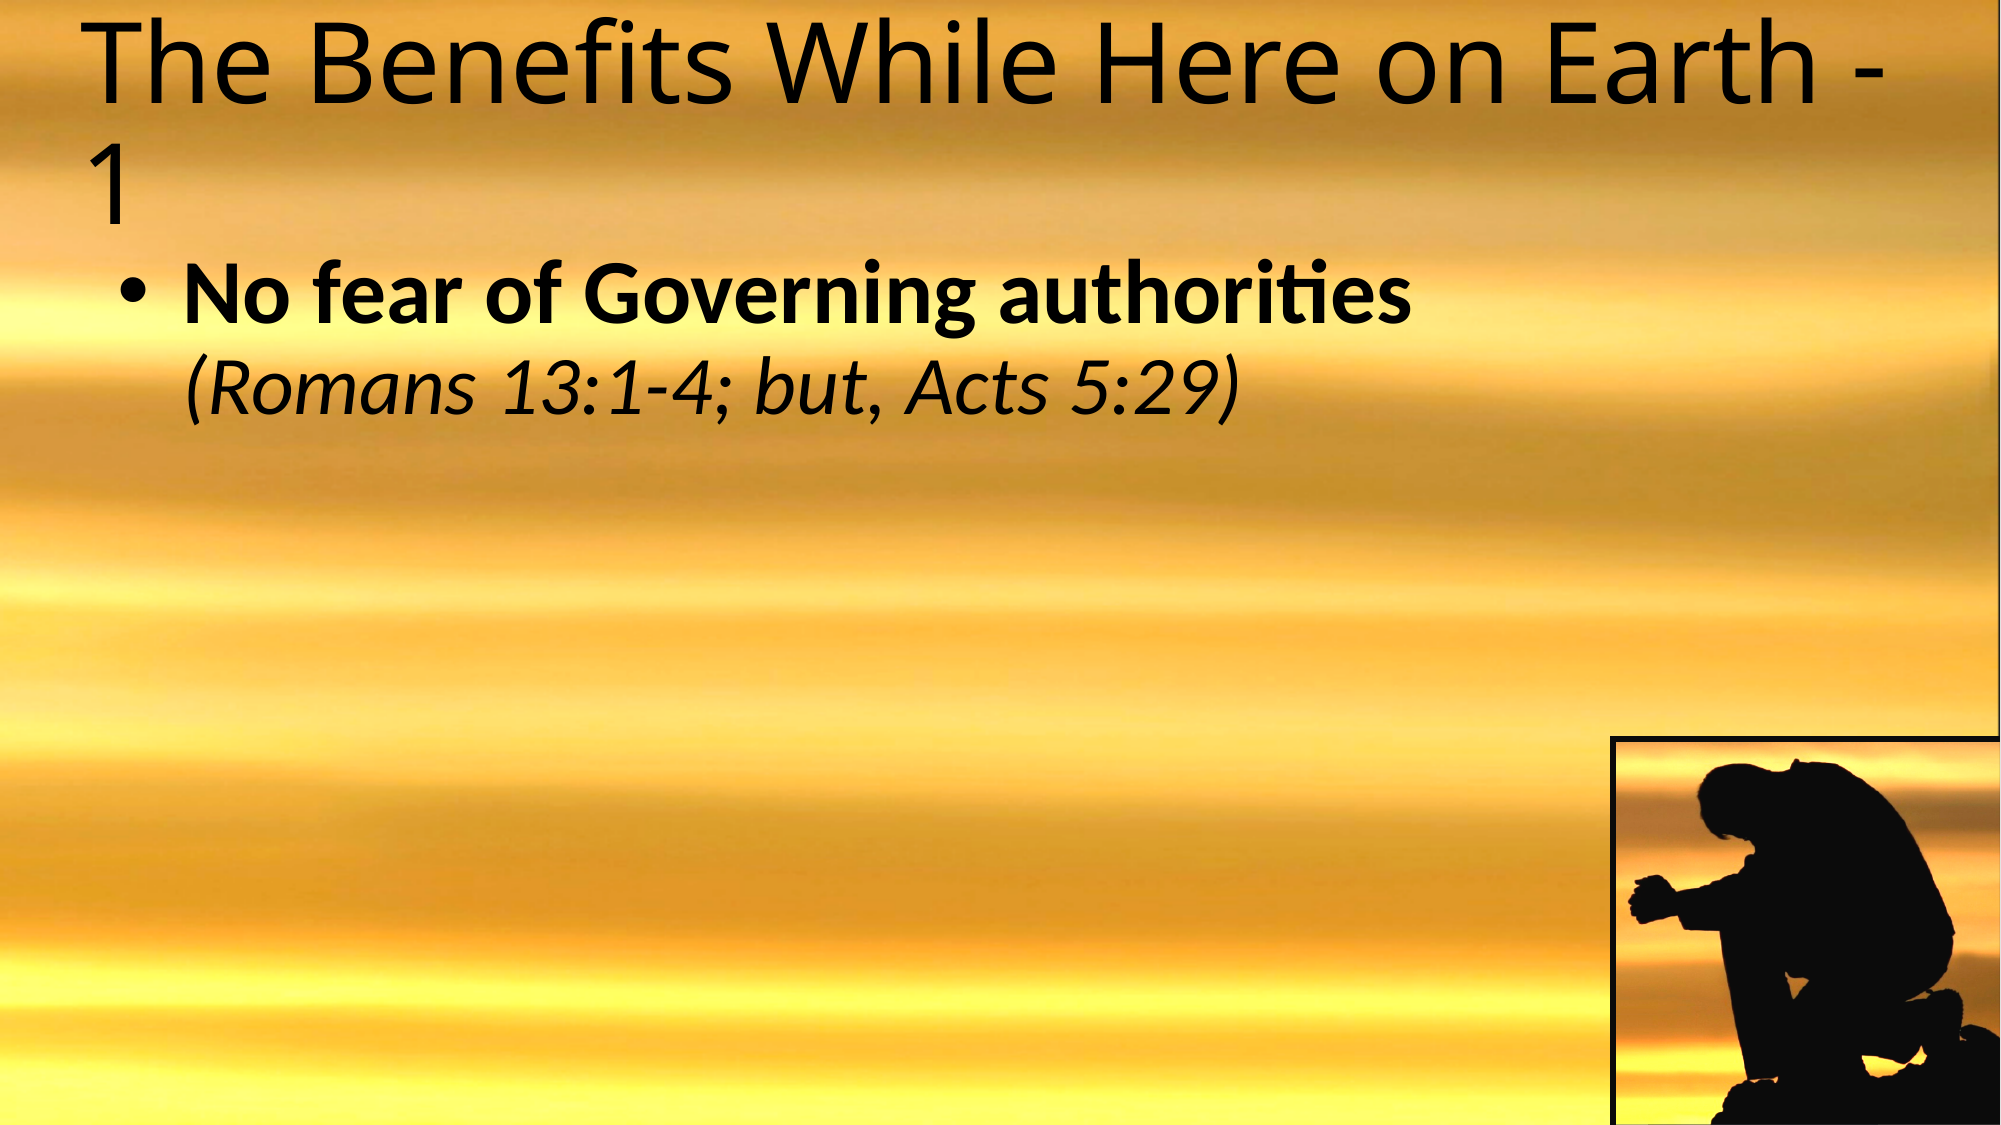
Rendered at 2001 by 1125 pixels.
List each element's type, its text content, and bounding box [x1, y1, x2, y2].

list No fear of Governing authorities (Romans 13:1-4; but, Acts 5:29) [102, 236, 1920, 1027]
picture [0, 0, 2001, 1125]
title The Benefits While Here on Earth - 1 [65, 34, 1920, 220]
